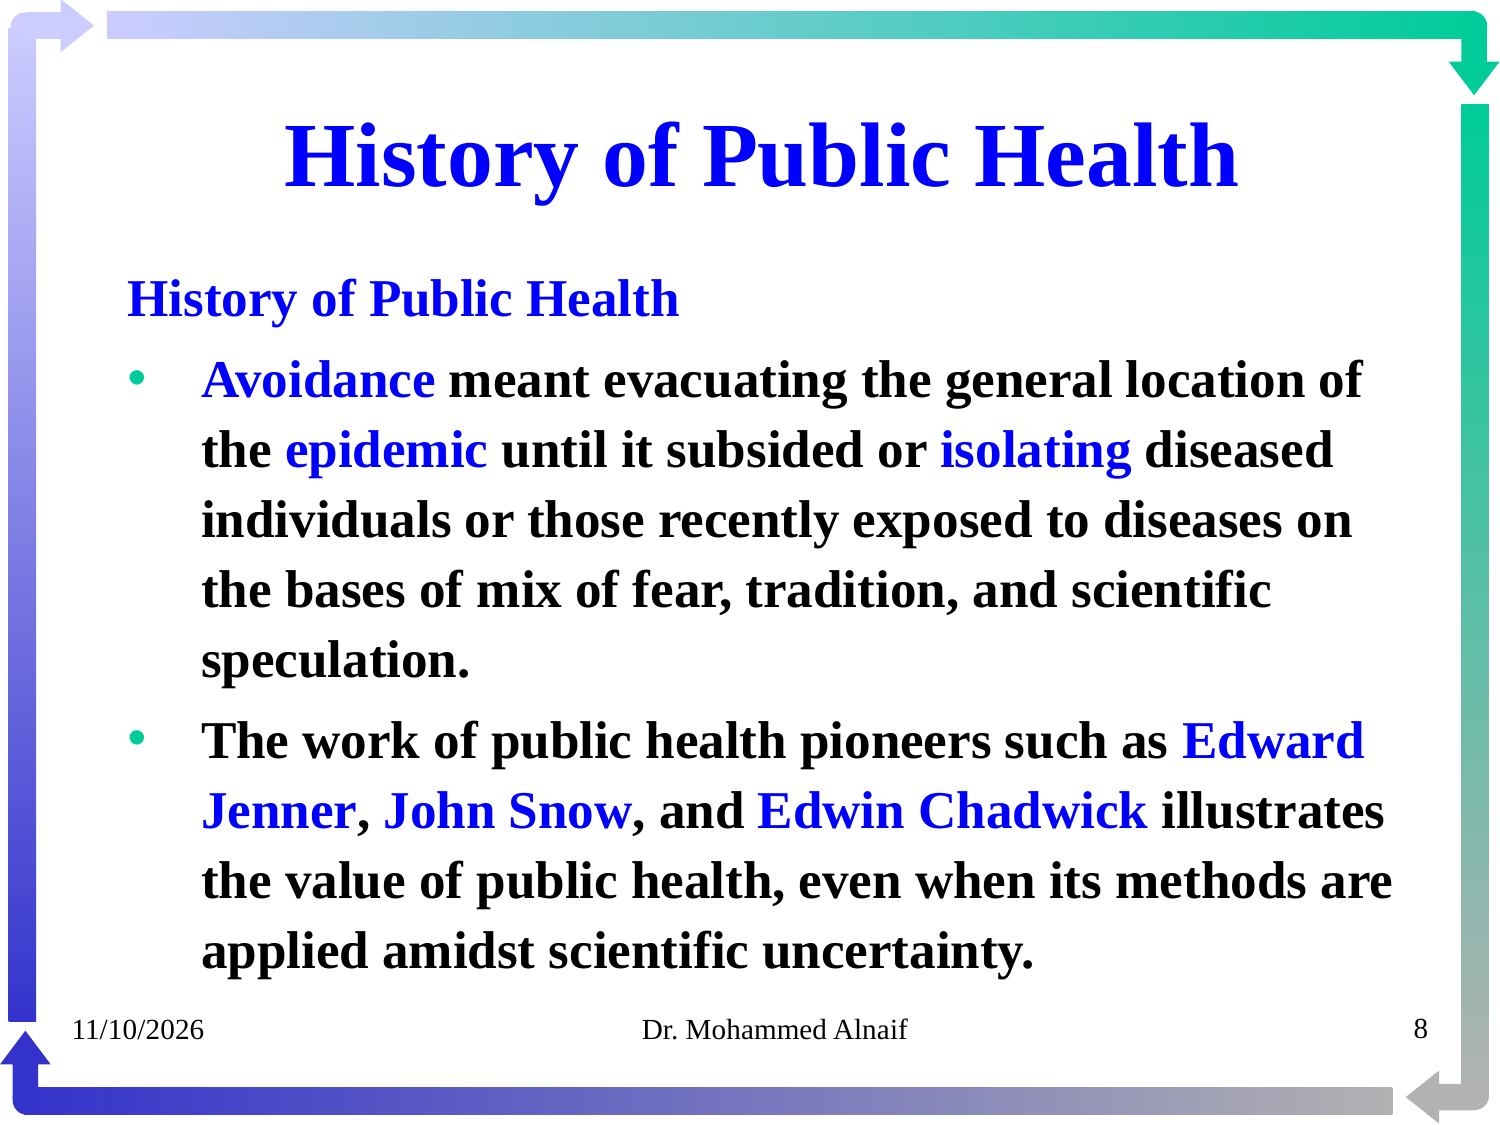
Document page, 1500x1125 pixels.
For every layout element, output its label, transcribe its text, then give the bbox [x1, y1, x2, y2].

slide_number 8 [1087, 990, 1444, 1063]
subtitle History of Public Health Avoidance meant evacuating the general location of the epidemic until it subsided or isolating diseased individuals or those recently exposed to diseases on the bases of mix of fear, tradition, and scientific speculation. The work of public health pioneers such as Edward Jenner, John Snow, and Edwin Chadwick illustrates the value of public health, even when its methods are applied amidst scientific uncertainty. [112, 249, 1438, 1000]
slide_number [56, 990, 463, 1066]
footer Dr. Mohammed Alnaif [474, 1000, 1075, 1066]
title History of Public Health [125, 87, 1400, 213]
